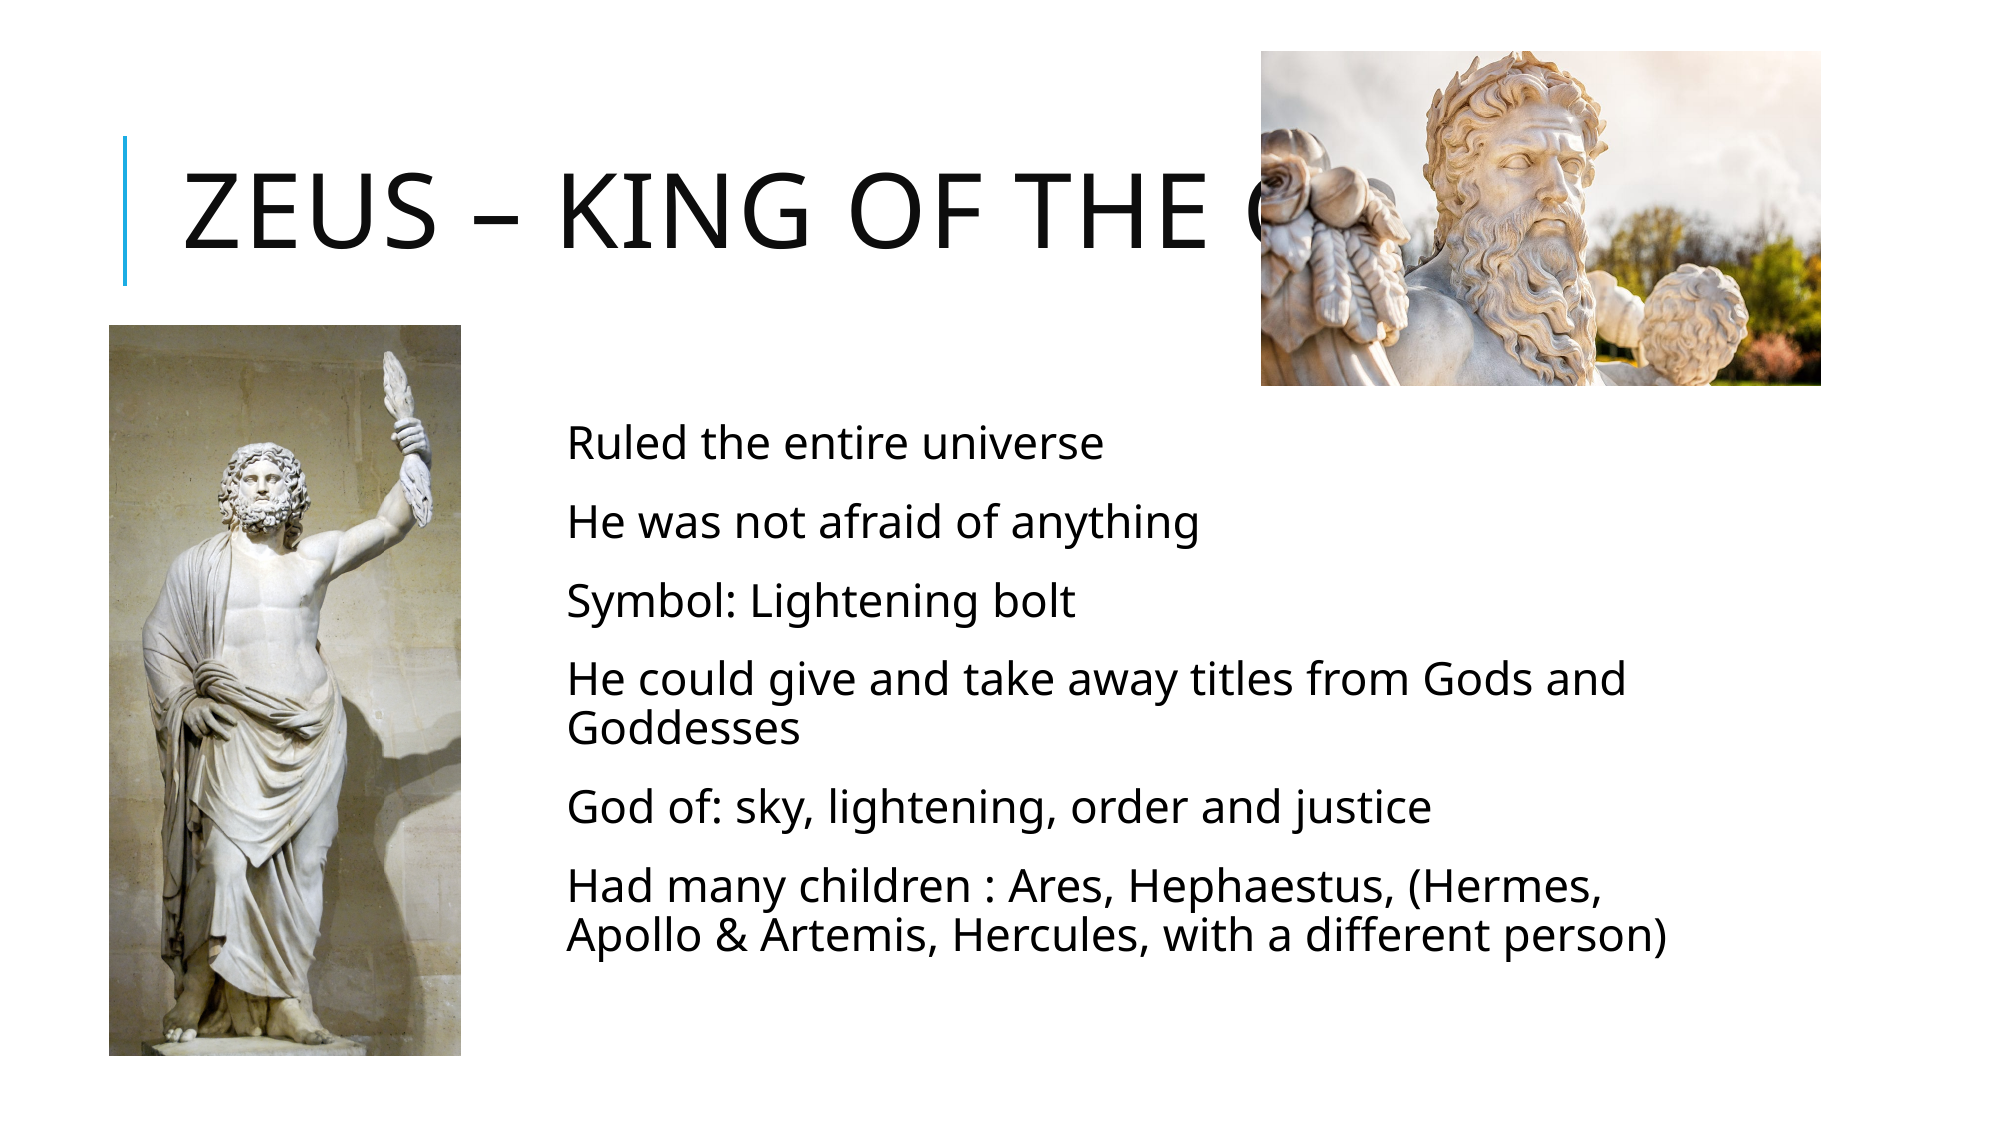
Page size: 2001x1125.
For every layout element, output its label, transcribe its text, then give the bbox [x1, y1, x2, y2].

list Ruled the entire universe He was not afraid of anything Symbol: Lightening bolt He could give and take away titles from Gods and Goddesses God of: sky, lightening, order and justice Had many children : Ares, Hephaestus, (Hermes, Apollo & Artemis, Hercules, with a different person) [558, 412, 1730, 1073]
picture [1260, 51, 1822, 387]
title ZEUS – KING of the gods [168, 96, 1253, 342]
picture [109, 325, 461, 1056]
